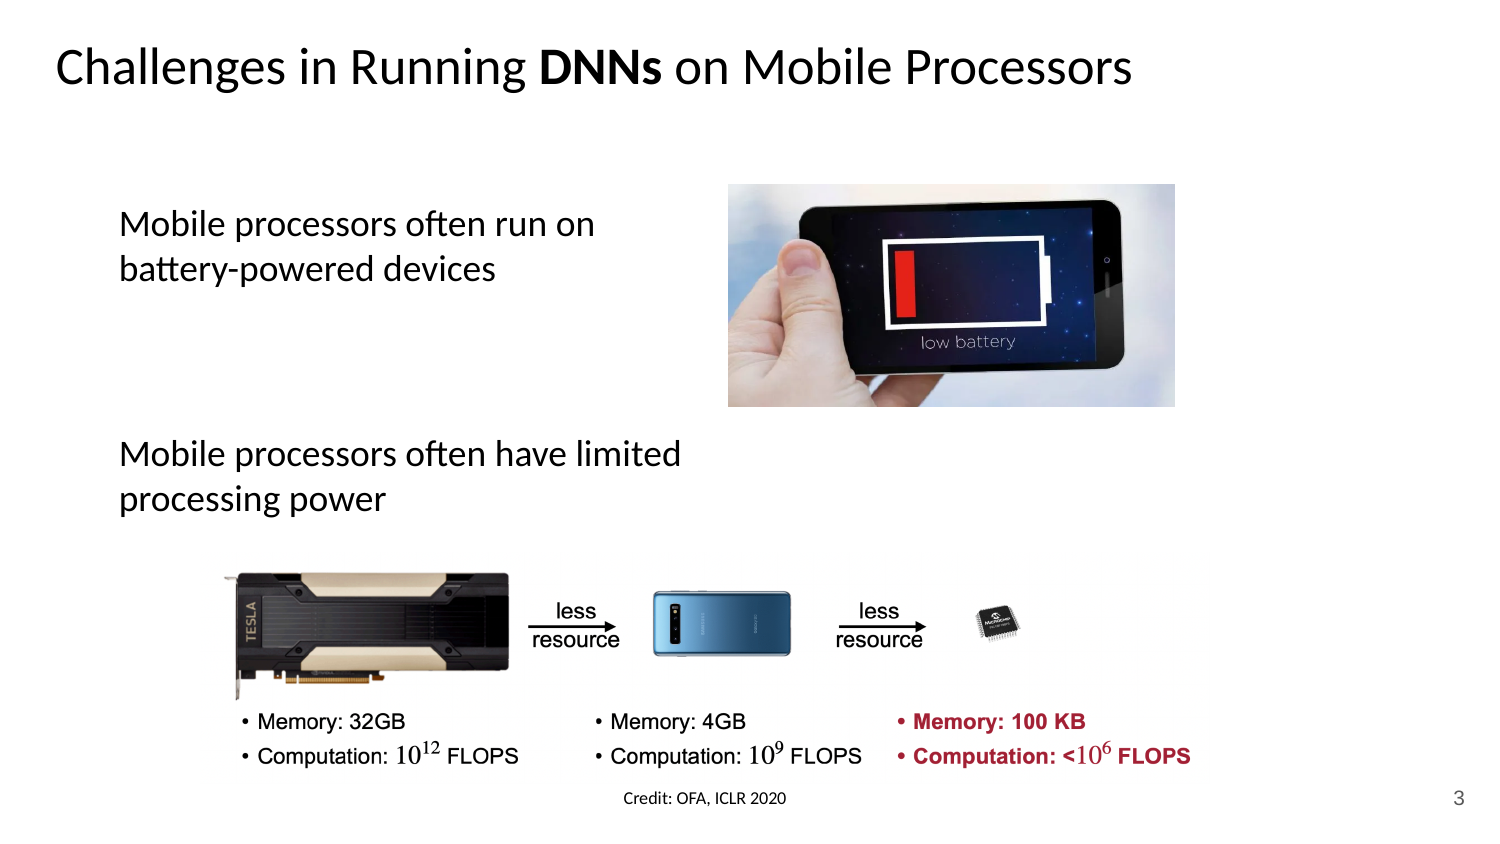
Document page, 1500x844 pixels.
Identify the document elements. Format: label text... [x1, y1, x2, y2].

text_box Mobile processors often run on battery-powered devices [103, 184, 698, 300]
slide_number ‹#› [1389, 764, 1480, 830]
picture [728, 183, 1175, 408]
text_box Credit: OFA, ICLR 2020 [361, 792, 1049, 823]
text_box Mobile processors often have limited processing power [103, 413, 698, 530]
picture [200, 552, 1210, 785]
title Challenges in Running DNNs on Mobile Processors [40, 16, 1439, 111]
